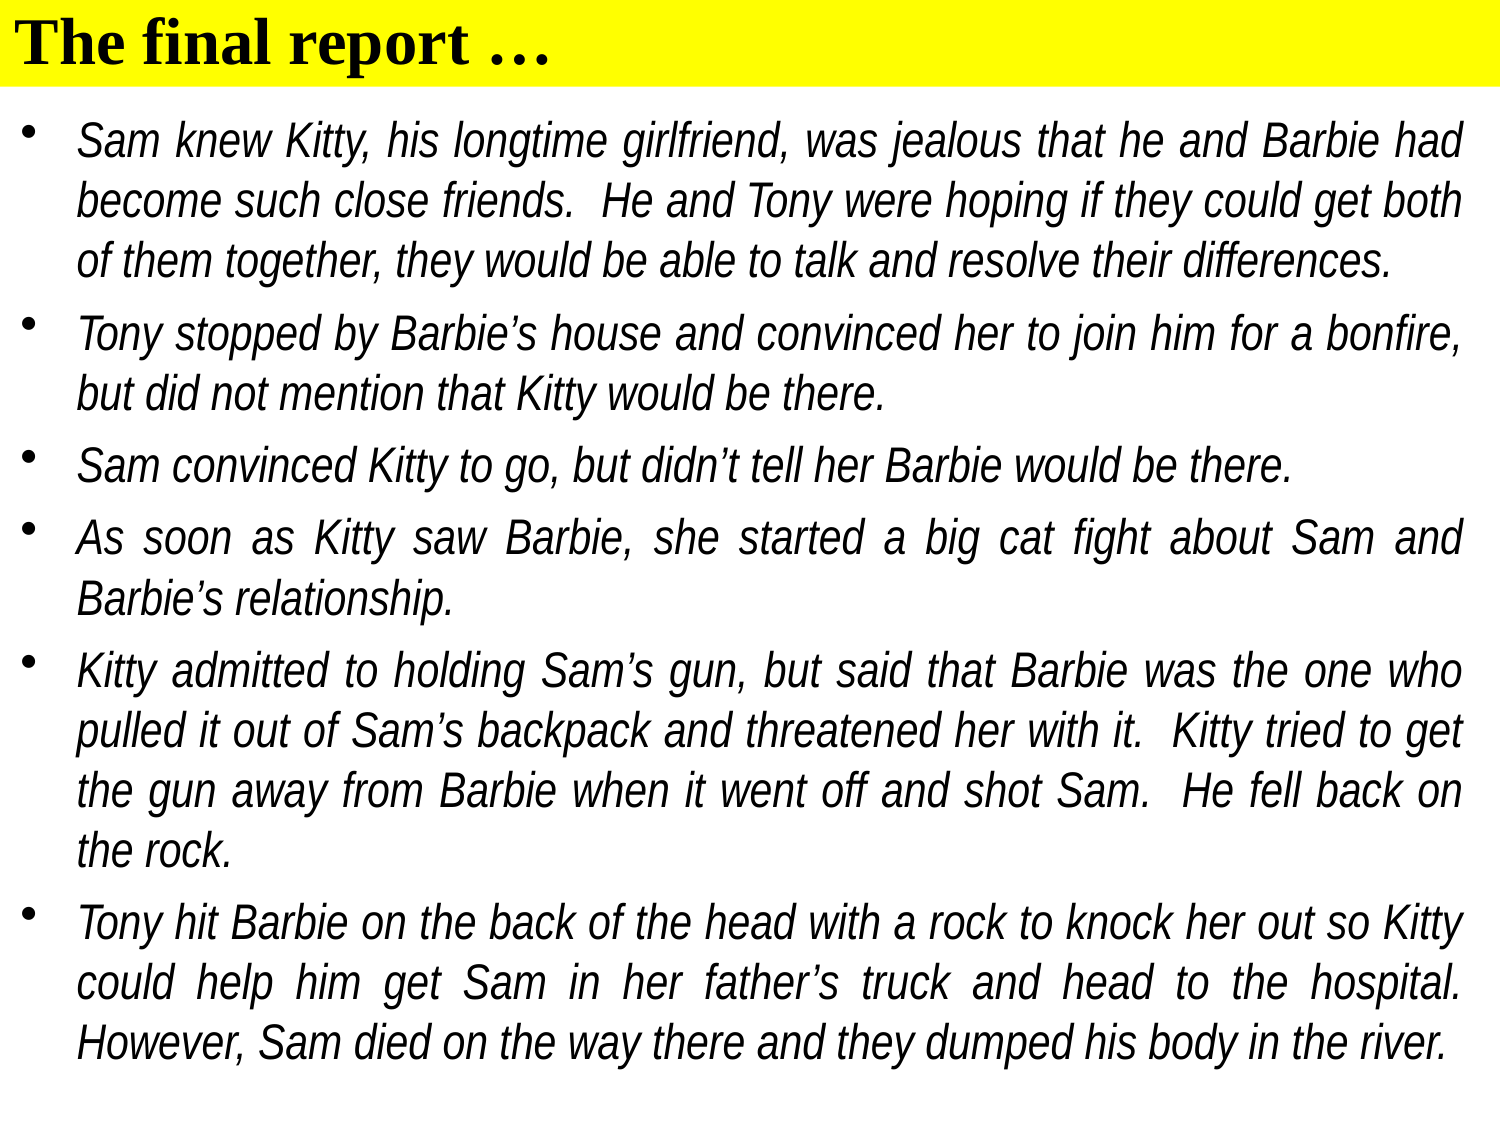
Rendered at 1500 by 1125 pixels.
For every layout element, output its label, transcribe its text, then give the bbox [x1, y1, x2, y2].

list Sam knew Kitty, his longtime girlfriend, was jealous that he and Barbie had become such close friends. He and Tony were hoping if they could get both of them together, they would be able to talk and resolve their differences. Tony stopped by Barbie’s house and convinced her to join him for a bonfire, but did not mention that Kitty would be there. Sam convinced Kitty to go, but didn’t tell her Barbie would be there. As soon as Kitty saw Barbie, she started a big cat fight about Sam and Barbie’s relationship. Kitty admitted to holding Sam’s gun, but said that Barbie was the one who pulled it out of Sam’s backpack and threatened her with it. Kitty tried to get the gun away from Barbie when it went off and shot Sam. He fell back on the rock. Tony hit Barbie on the back of the head with a rock to knock her out so Kitty could help him get Sam in her father’s truck and head to the hospital. However, Sam died on the way there and they dumped his body in the river. [5, 99, 1480, 1125]
text_box The final report … [0, 0, 1500, 87]
